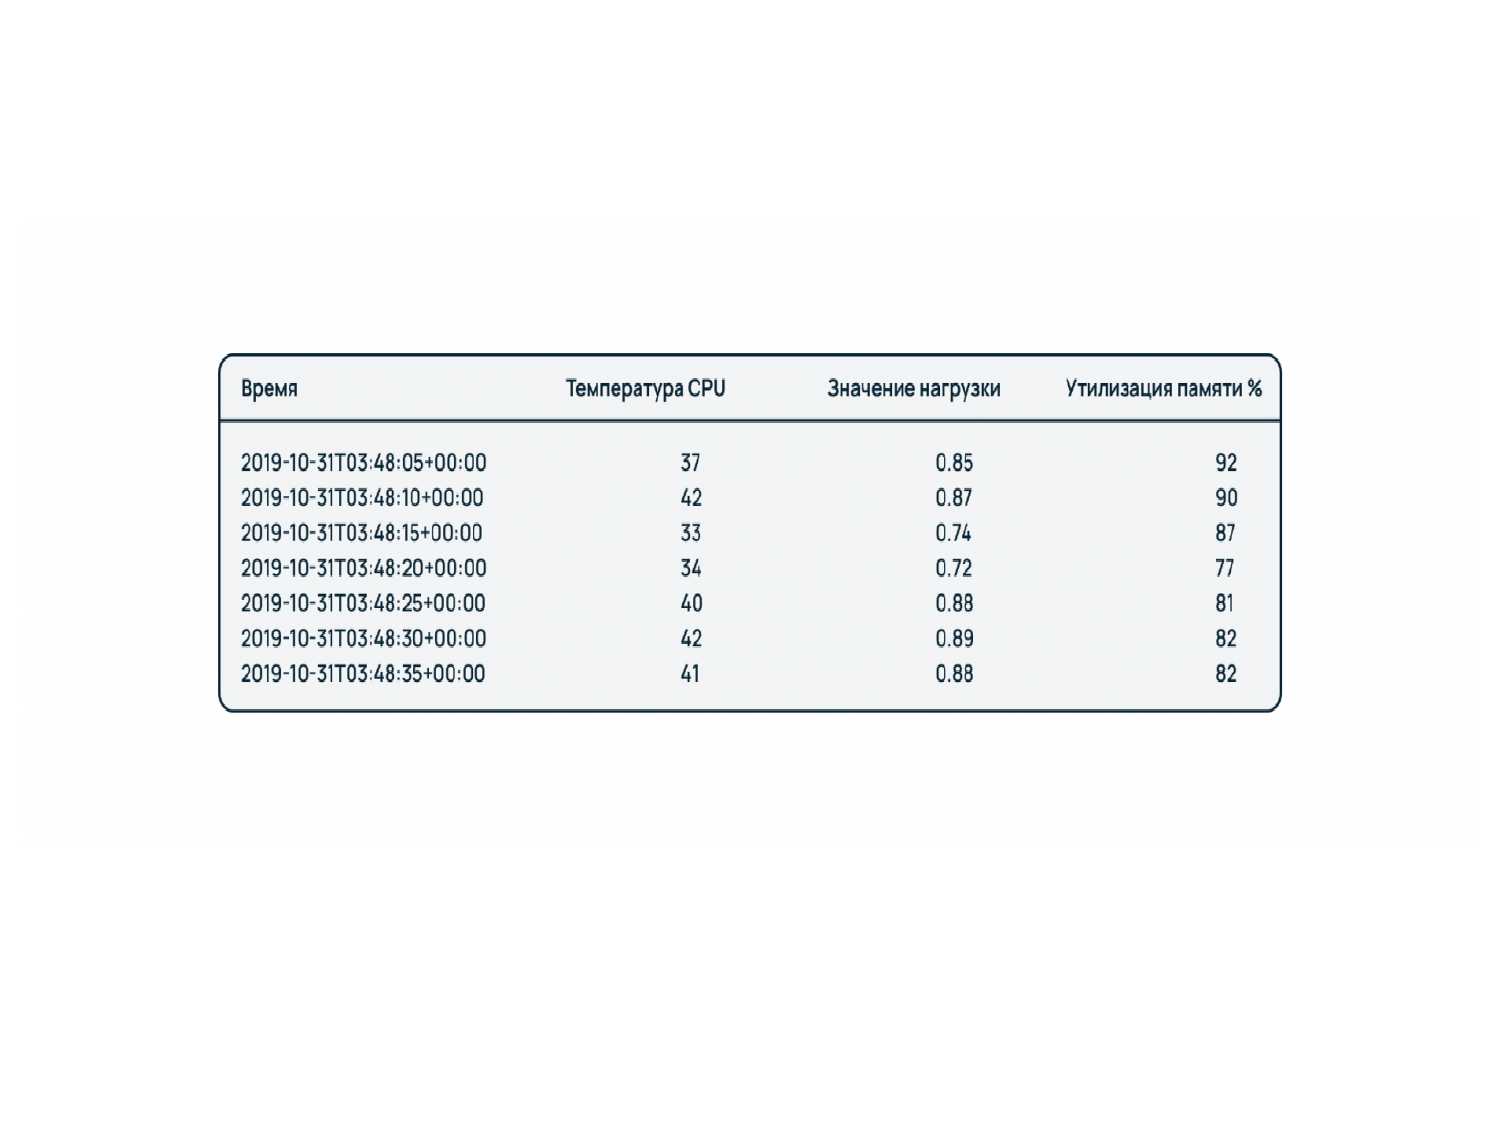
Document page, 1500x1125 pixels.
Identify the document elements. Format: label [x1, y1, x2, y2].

picture [23, 222, 1477, 844]
